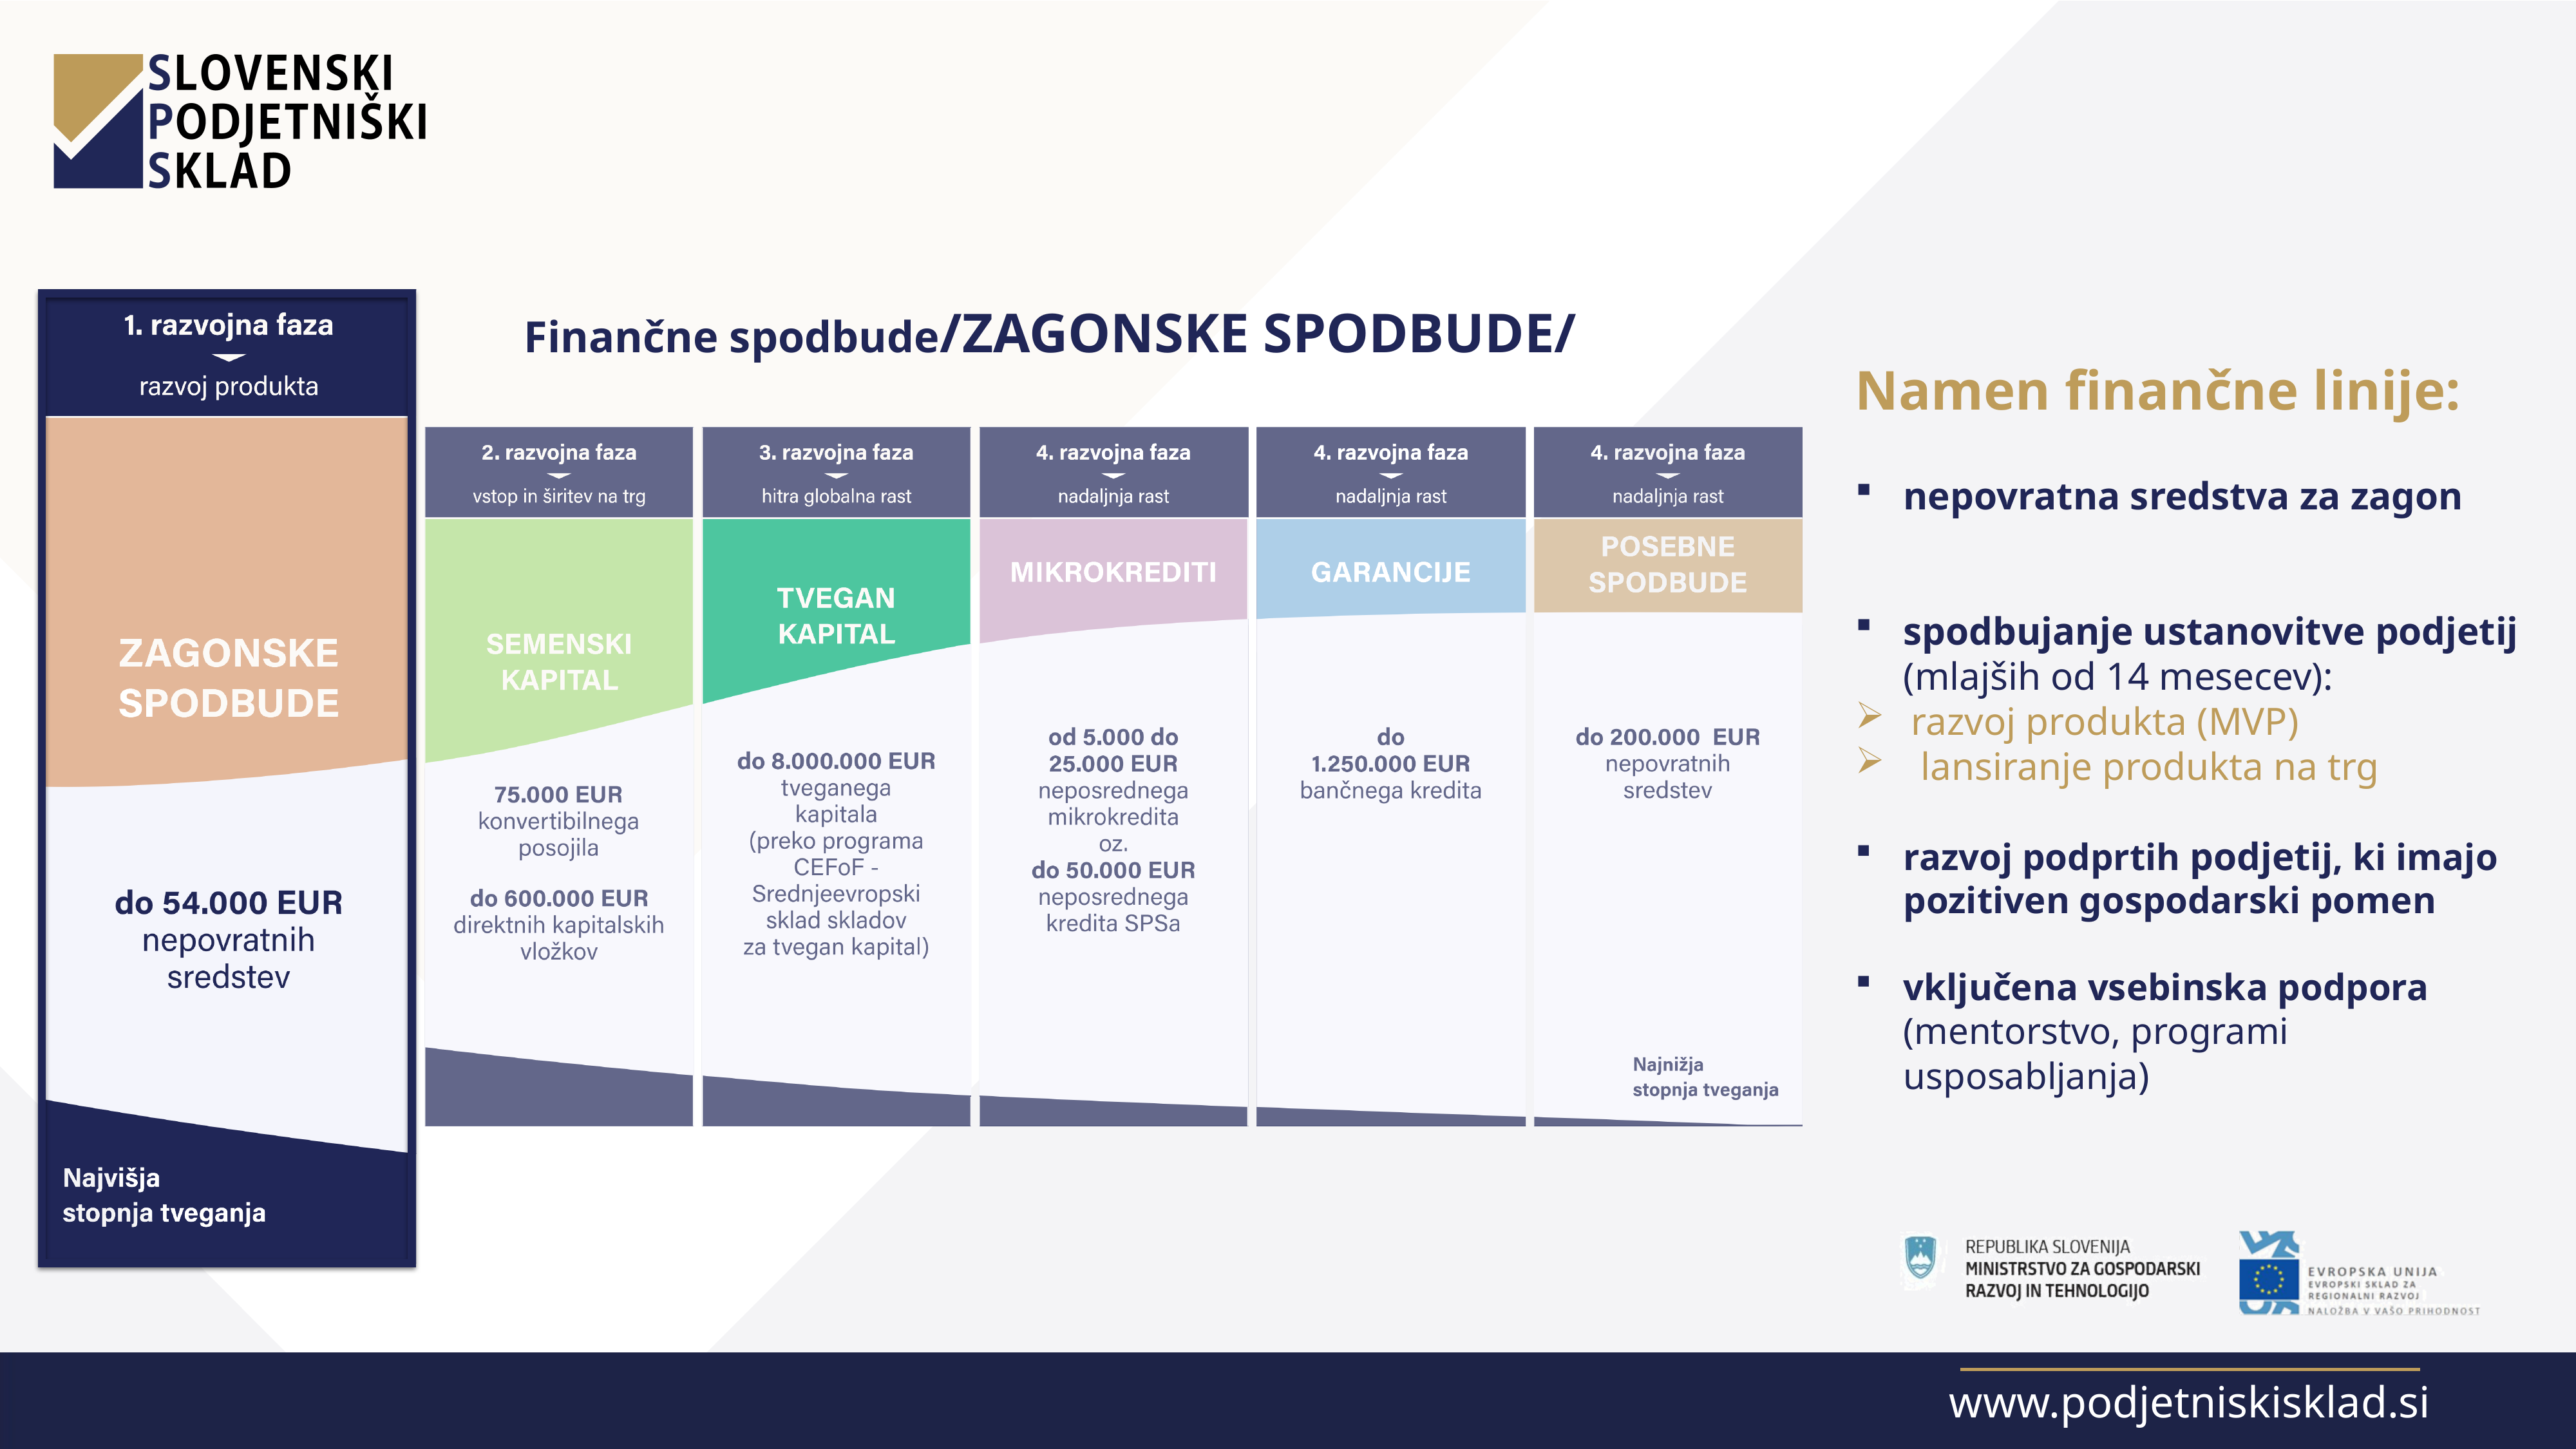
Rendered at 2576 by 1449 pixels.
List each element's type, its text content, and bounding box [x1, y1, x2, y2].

picture [0, 0, 2576, 1449]
text_box Namen finančne linije: nepovratna sredstva za zagon spodbujanje ustanovitve podjetij (mlajših od 14 mesecev): razvoj produkta (MVP) lansiranje produkta na trg razvoj podprtih podjetij, ki imajo pozitiven gospodarski pomen vključena vsebinska podpora (mentorstvo, programi usposabljanja) [1850, 350, 2546, 1179]
